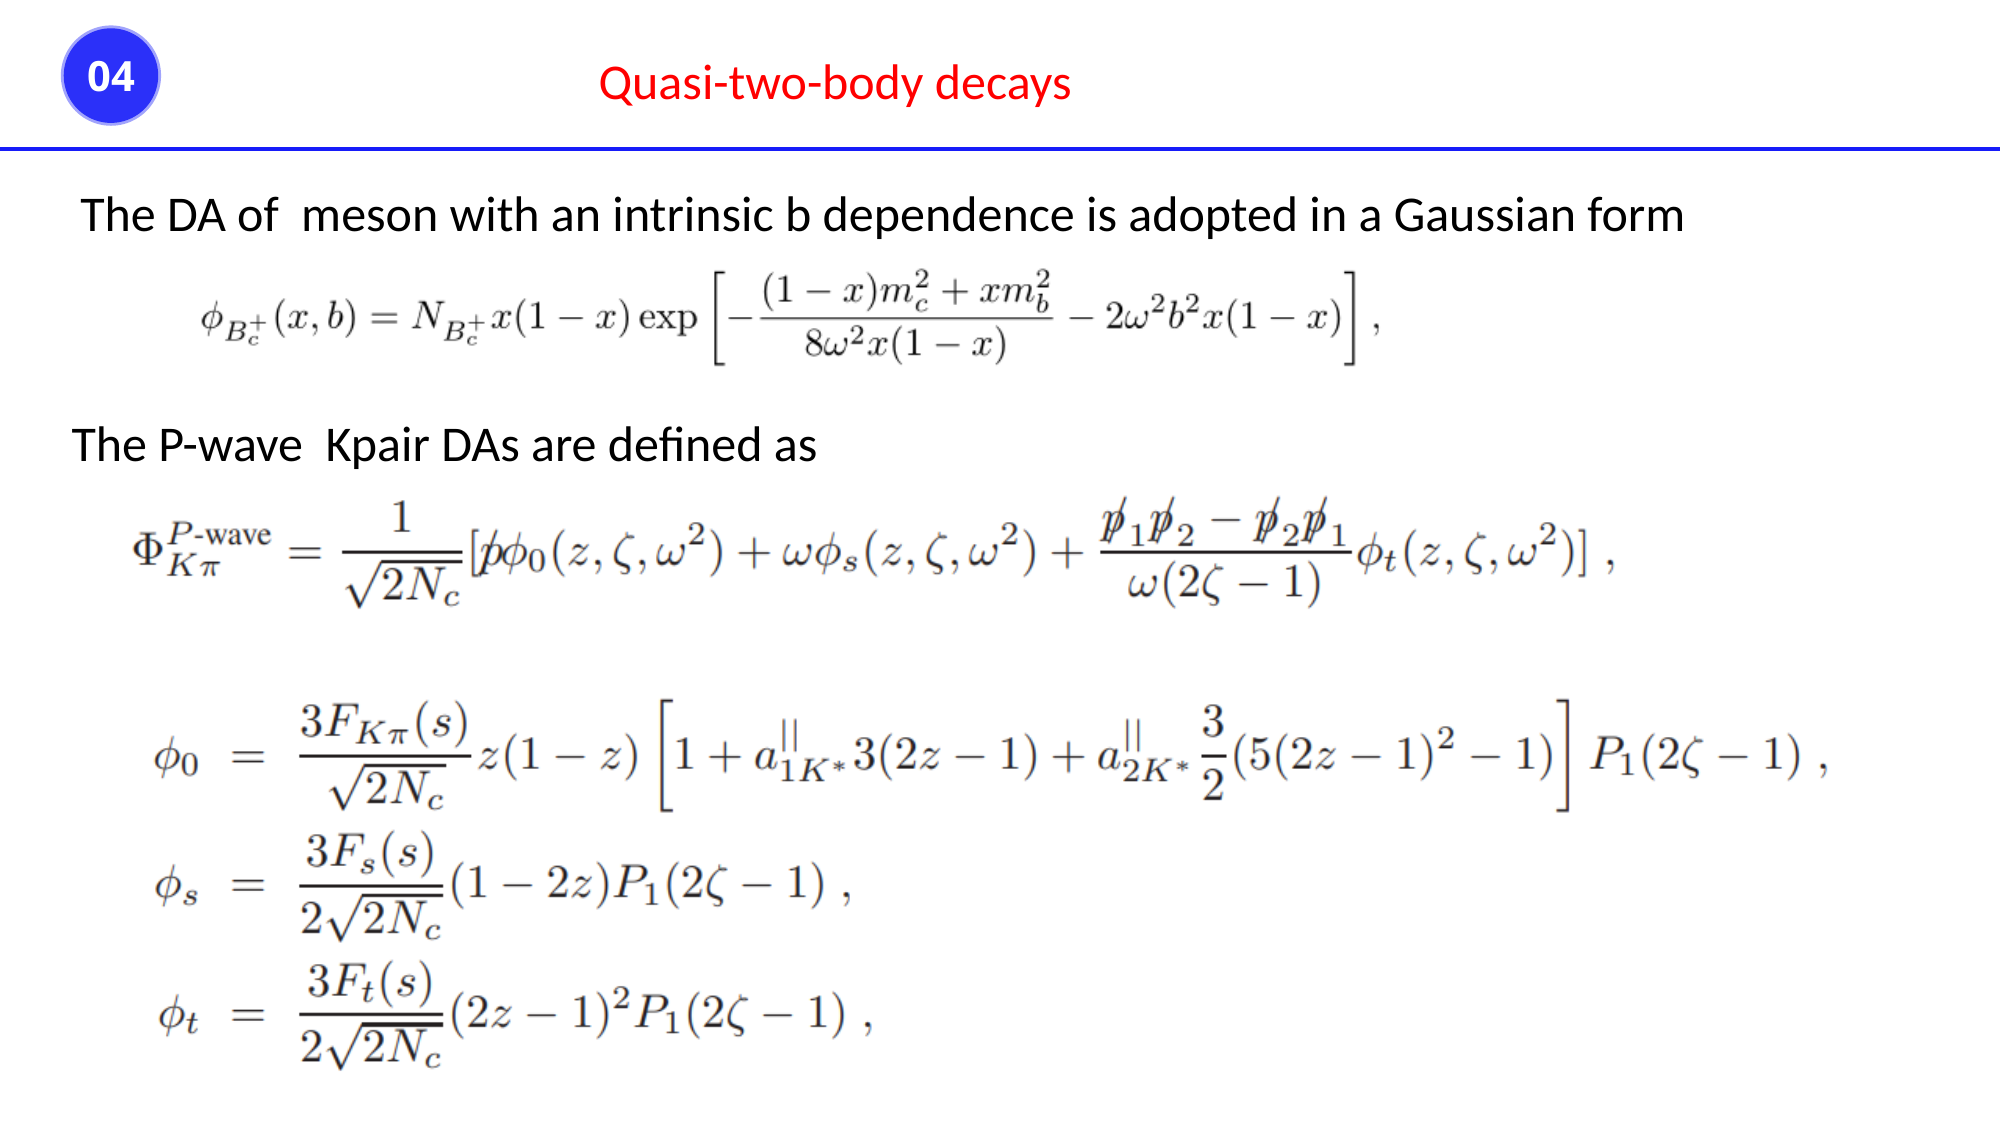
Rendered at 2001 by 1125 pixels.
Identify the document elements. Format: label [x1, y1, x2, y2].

picture [115, 675, 1968, 1082]
text_box [63, 28, 159, 123]
picture [110, 477, 1668, 650]
picture [177, 250, 1443, 382]
